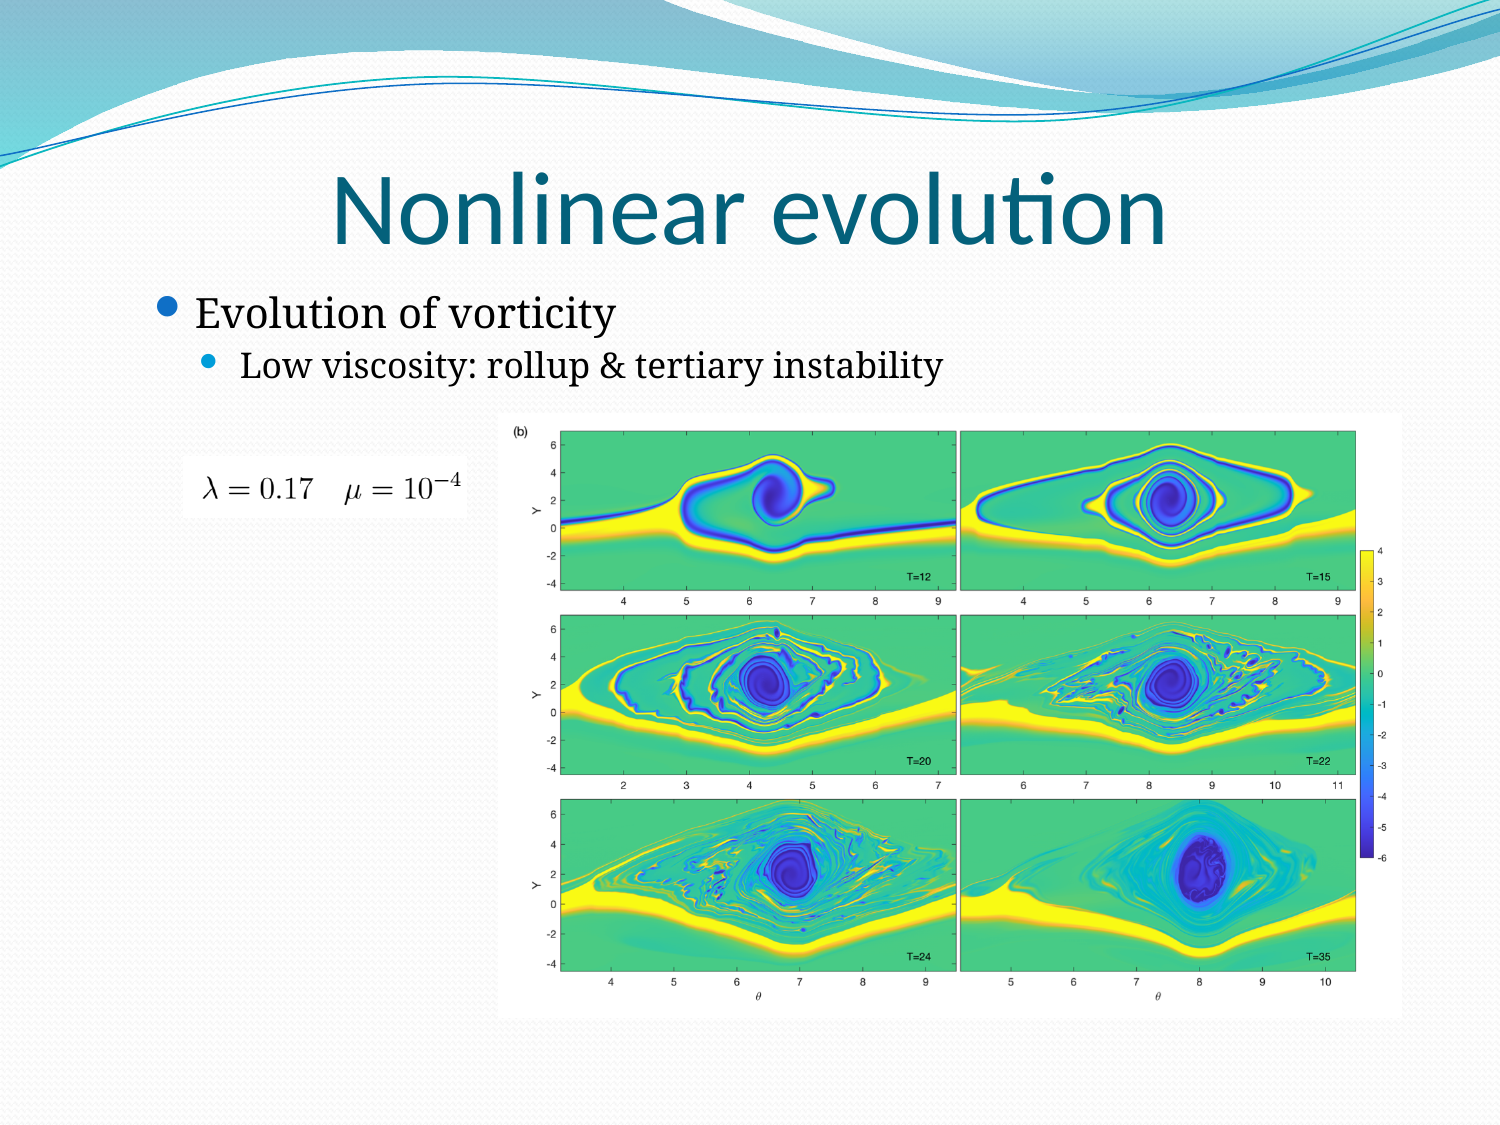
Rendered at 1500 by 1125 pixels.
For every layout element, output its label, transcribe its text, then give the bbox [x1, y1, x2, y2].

picture [182, 455, 467, 518]
list Evolution of vorticity Low viscosity: rollup & tertiary instability [75, 278, 1425, 999]
picture [498, 413, 1403, 1018]
title Nonlinear evolution [75, 78, 1425, 266]
